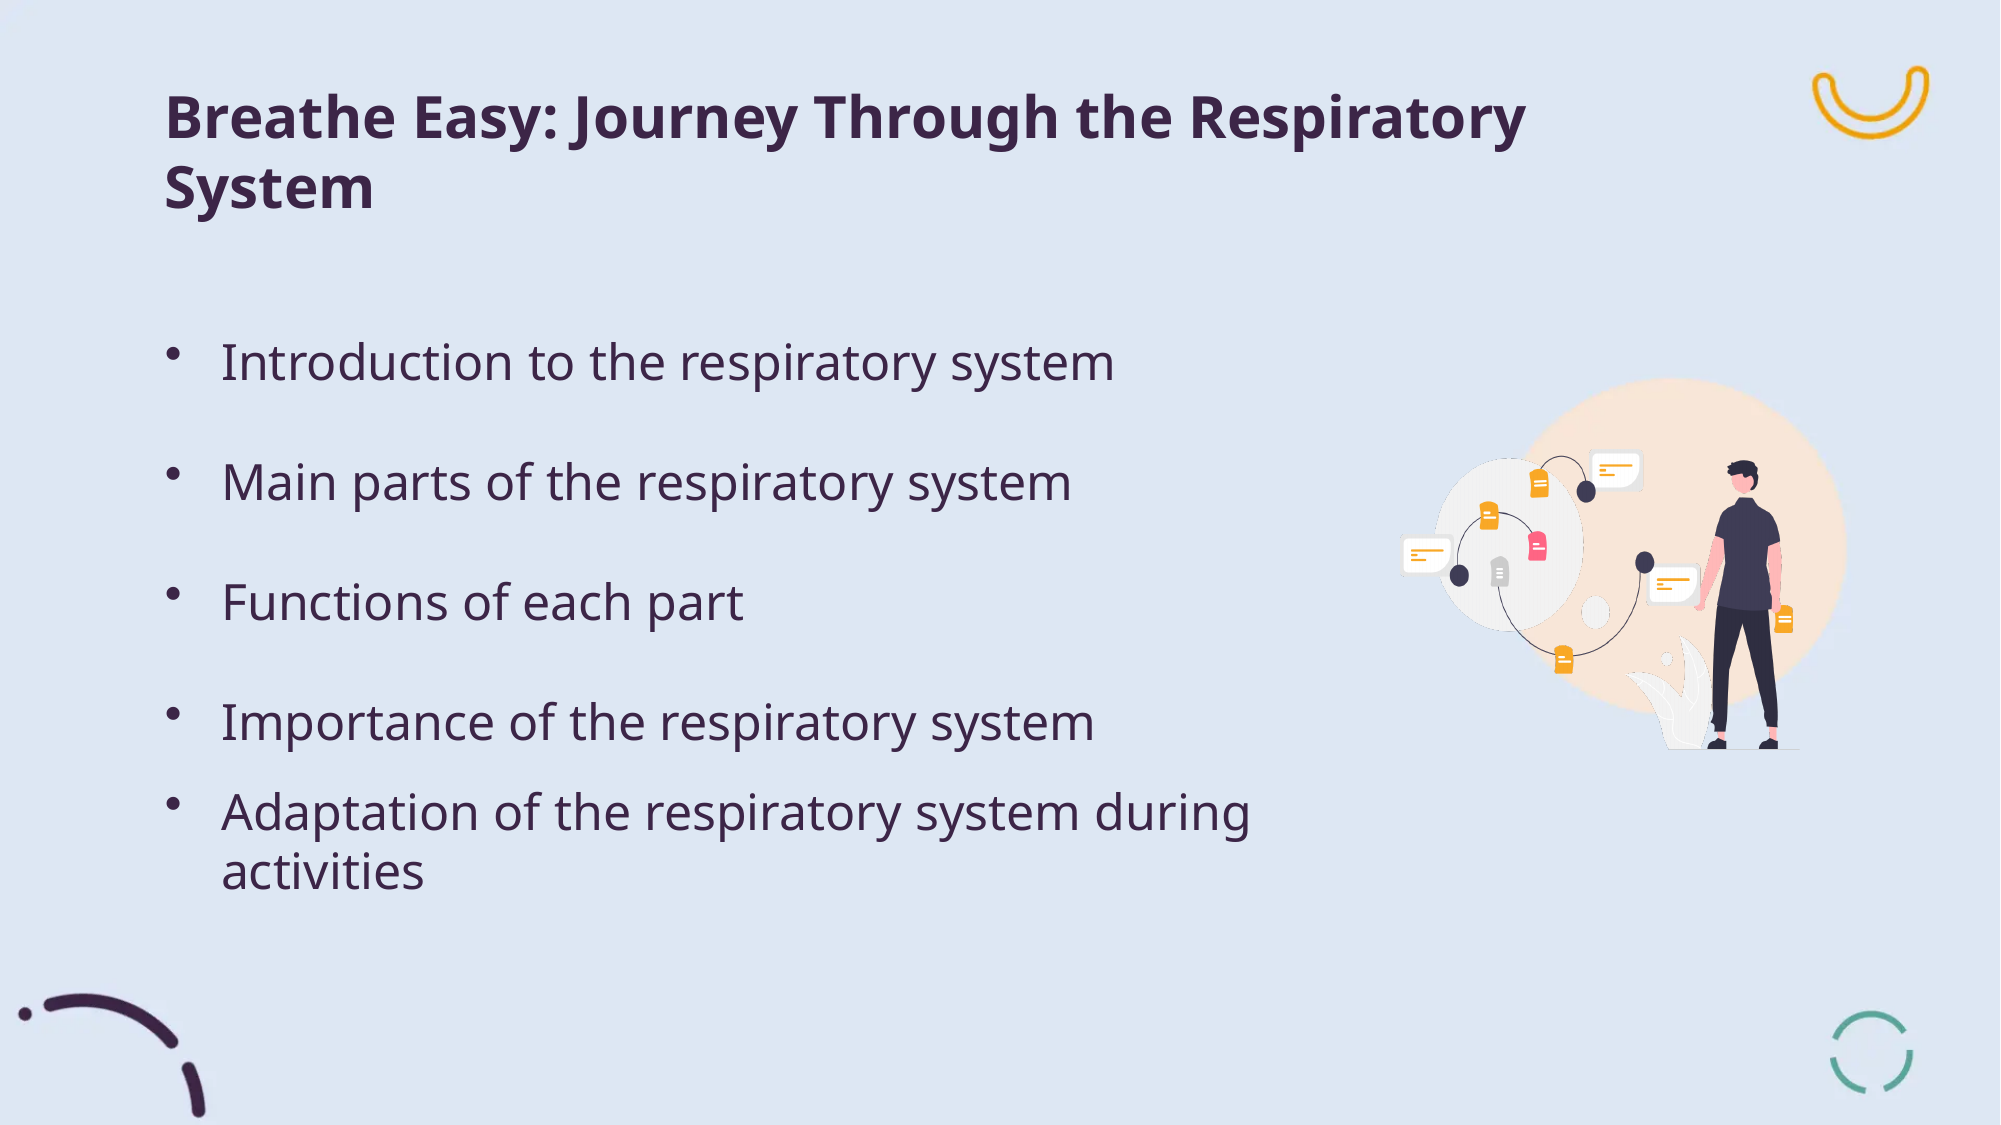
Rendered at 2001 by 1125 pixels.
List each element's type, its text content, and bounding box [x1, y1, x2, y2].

text_box Breathe Easy: Journey Through the Respiratory System [149, 74, 1650, 225]
text_box Importance of the respiratory system [149, 659, 1350, 779]
text_box Functions of each part [149, 539, 1350, 659]
text_box Adaptation of the respiratory system during activities [149, 779, 1350, 900]
text_box Main parts of the respiratory system [149, 419, 1350, 539]
picture [0, 0, 2001, 1125]
text_box Introduction to the respiratory system [149, 299, 1350, 419]
